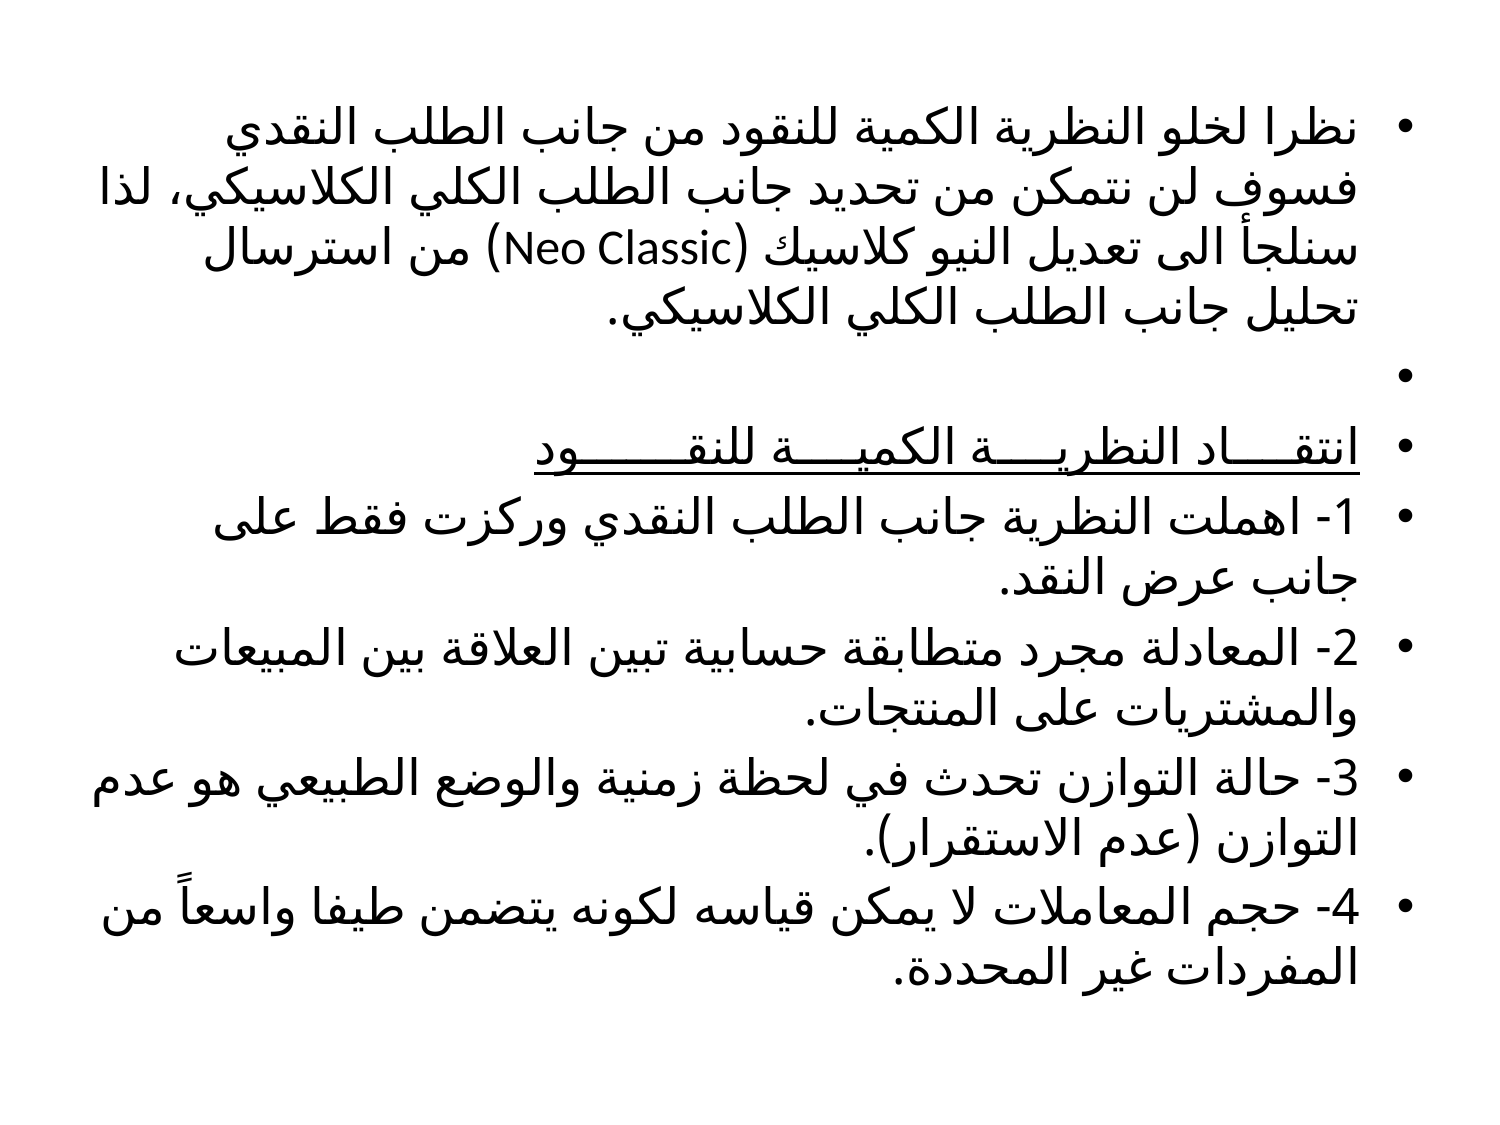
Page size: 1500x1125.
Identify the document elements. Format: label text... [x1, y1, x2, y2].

list نظرا لخلو النظرية الكمية للنقود من جانب الطلب النقدي فسوف لن نتمكن من تحديد جانب الطلب الكلي الكلاسيكي، لذا سنلجأ الى تعديل النيو كلاسيك (Neo Classic) من استرسال تحليل جانب الطلب الكلي الكلاسيكي. انتقــــاد النظريــــة الكميــــة للنقـــــــود 1- اهملت النظرية جانب الطلب النقدي وركزت فقط على جانب عرض النقد. 2- المعادلة مجرد متطابقة حسابية تبين العلاقة بين المبيعات والمشتريات على المنتجات. 3- حالة التوازن تحدث في لحظة زمنية والوضع الطبيعي هو عدم التوازن (عدم الاستقرار). 4- حجم المعاملات لا يمكن قياسه لكونه يتضمن طيفا واسعاً من المفردات غير المحددة. [75, 87, 1425, 1005]
